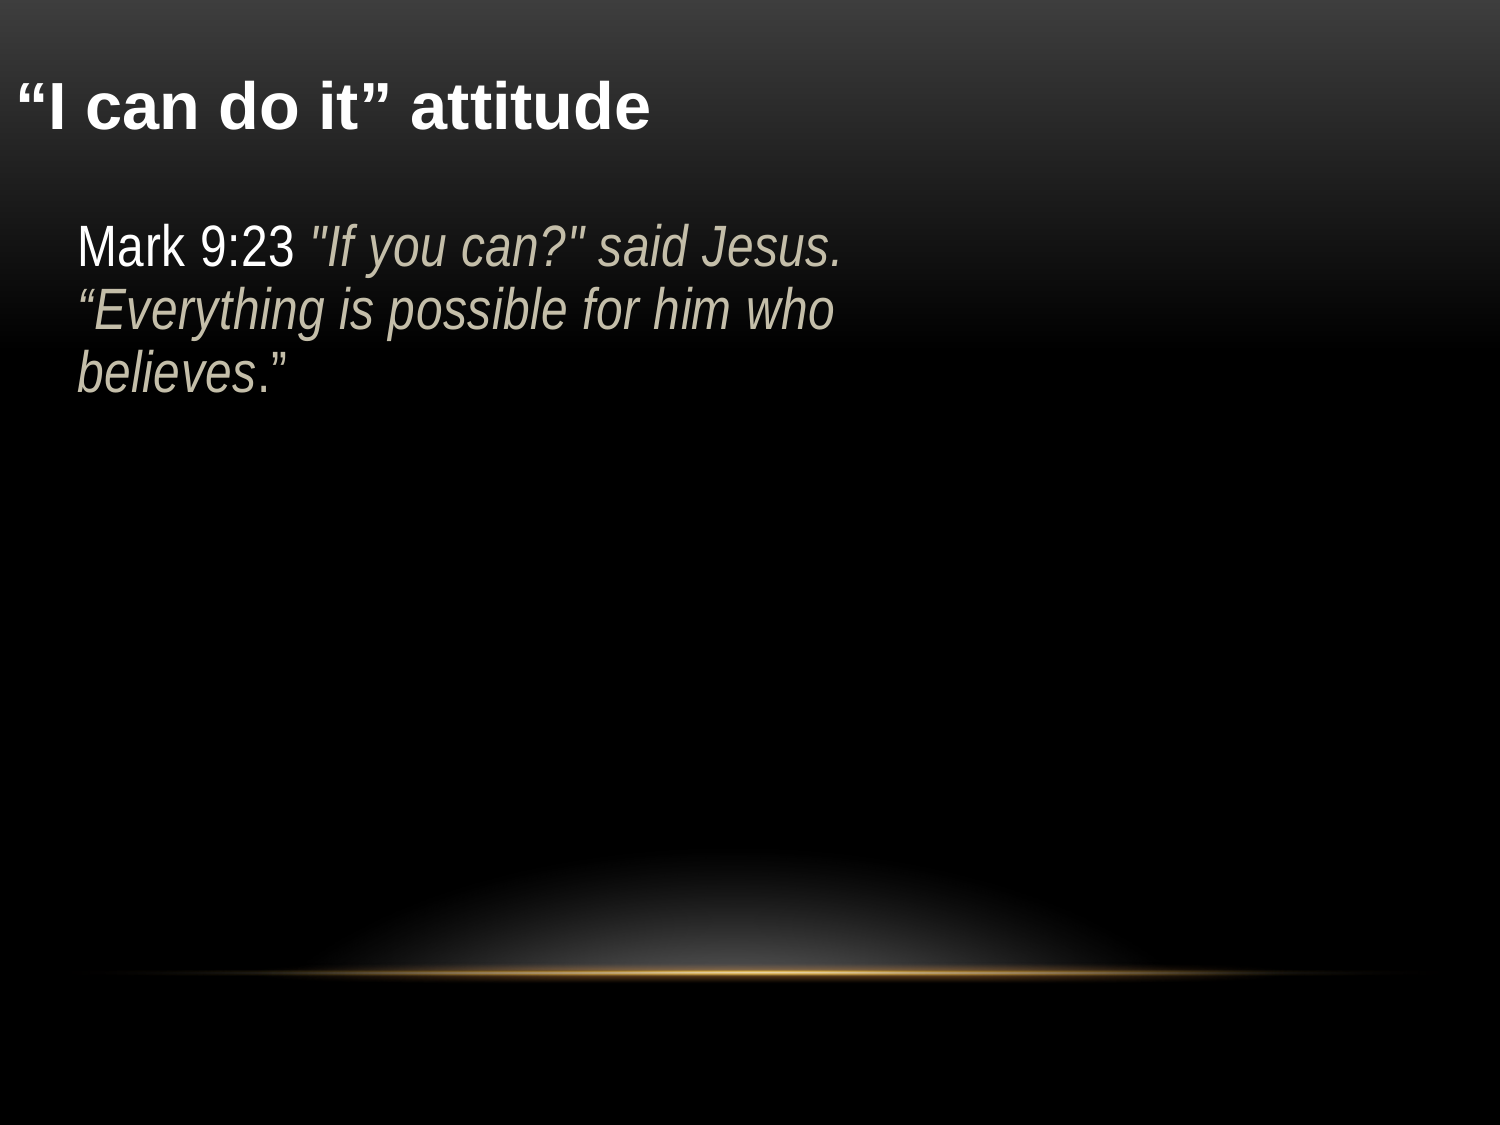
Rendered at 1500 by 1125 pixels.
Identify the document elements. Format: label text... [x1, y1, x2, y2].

picture [0, 0, 1500, 1125]
list Mark 9:23 "If you can?" said Jesus. “Everything is possible for him who believes.” [43, 209, 982, 953]
title “I can do it” attitude [0, 43, 1300, 231]
